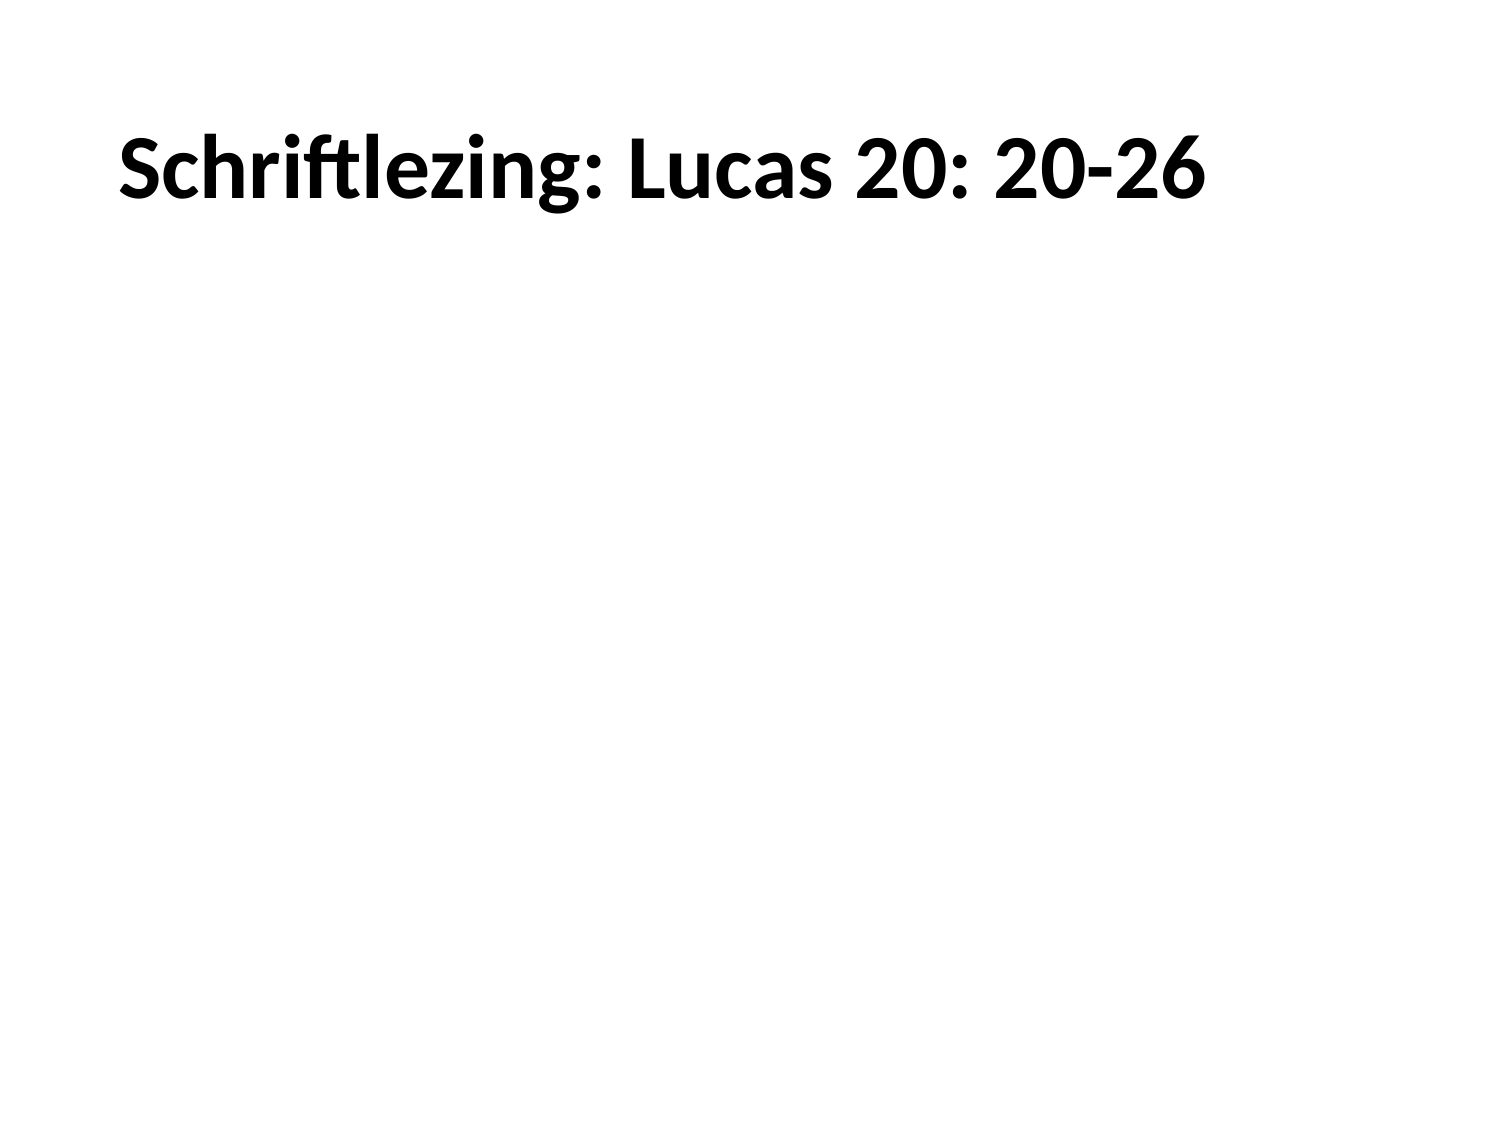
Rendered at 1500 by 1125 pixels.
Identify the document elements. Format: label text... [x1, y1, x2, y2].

title Schriftlezing: Lucas 20: 20-26 [103, 59, 1397, 278]
